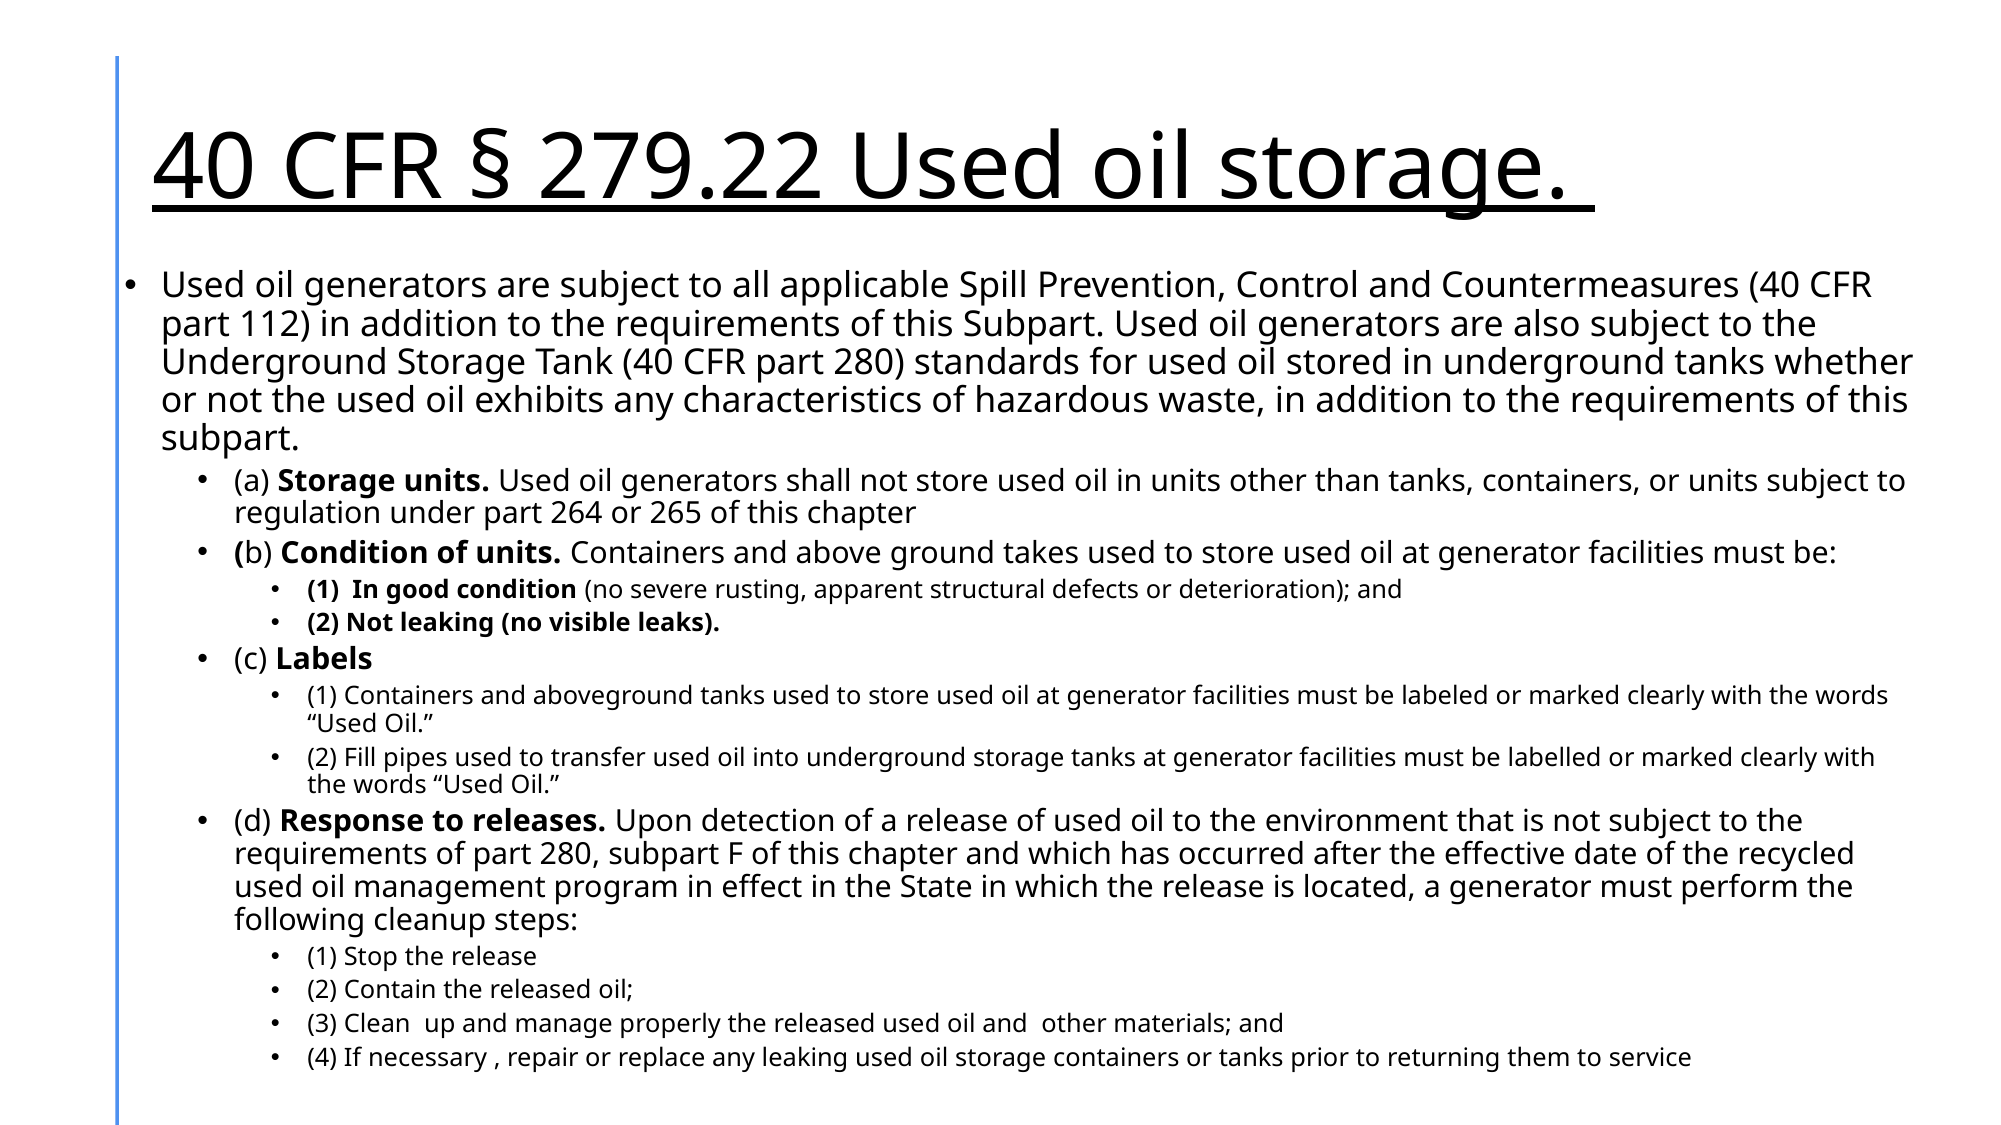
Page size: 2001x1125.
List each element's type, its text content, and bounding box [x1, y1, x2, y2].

title 40 CFR § 279.22 Used oil storage. [137, 59, 1863, 259]
list Used oil generators are subject to all applicable Spill Prevention, Control and Countermeasures (40 CFR part 112) in addition to the requirements of this Subpart. Used oil generators are also subject to the Underground Storage Tank (40 CFR part 280) standards for used oil stored in underground tanks whether or not the used oil exhibits any characteristics of hazardous waste, in addition to the requirements of this subpart. (a) Storage units. Used oil generators shall not store used oil in units other than tanks, containers, or units subject to regulation under part 264 or 265 of this chapter (b) Condition of units. Containers and above ground takes used to store used oil at generator facilities must be: (1) In good condition (no severe rusting, apparent structural defects or deterioration); and (2) Not leaking (no visible leaks). (c) Labels (1) Containers and aboveground tanks used to store used oil at generator facilities must be labeled or marked clearly with the words “Used Oil.” (2) Fill pipes used to transfer used oil into underground storage tanks at generator facilities must be labelled or marked clearly with the words “Used Oil.” (d) Response to releases. Upon detection of a release of used oil to the environment that is not subject to the requirements of part 280, subpart F of this chapter and which has occurred after the effective date of the recycled used oil management program in effect in the State in which the release is located, a generator must perform the following cleanup steps: (1) Stop the release (2) Contain the released oil; (3) Clean up and manage properly the released used oil and other materials; and (4) If necessary , repair or replace any leaking used oil storage containers or tanks prior to returning them to service [109, 259, 1932, 1086]
